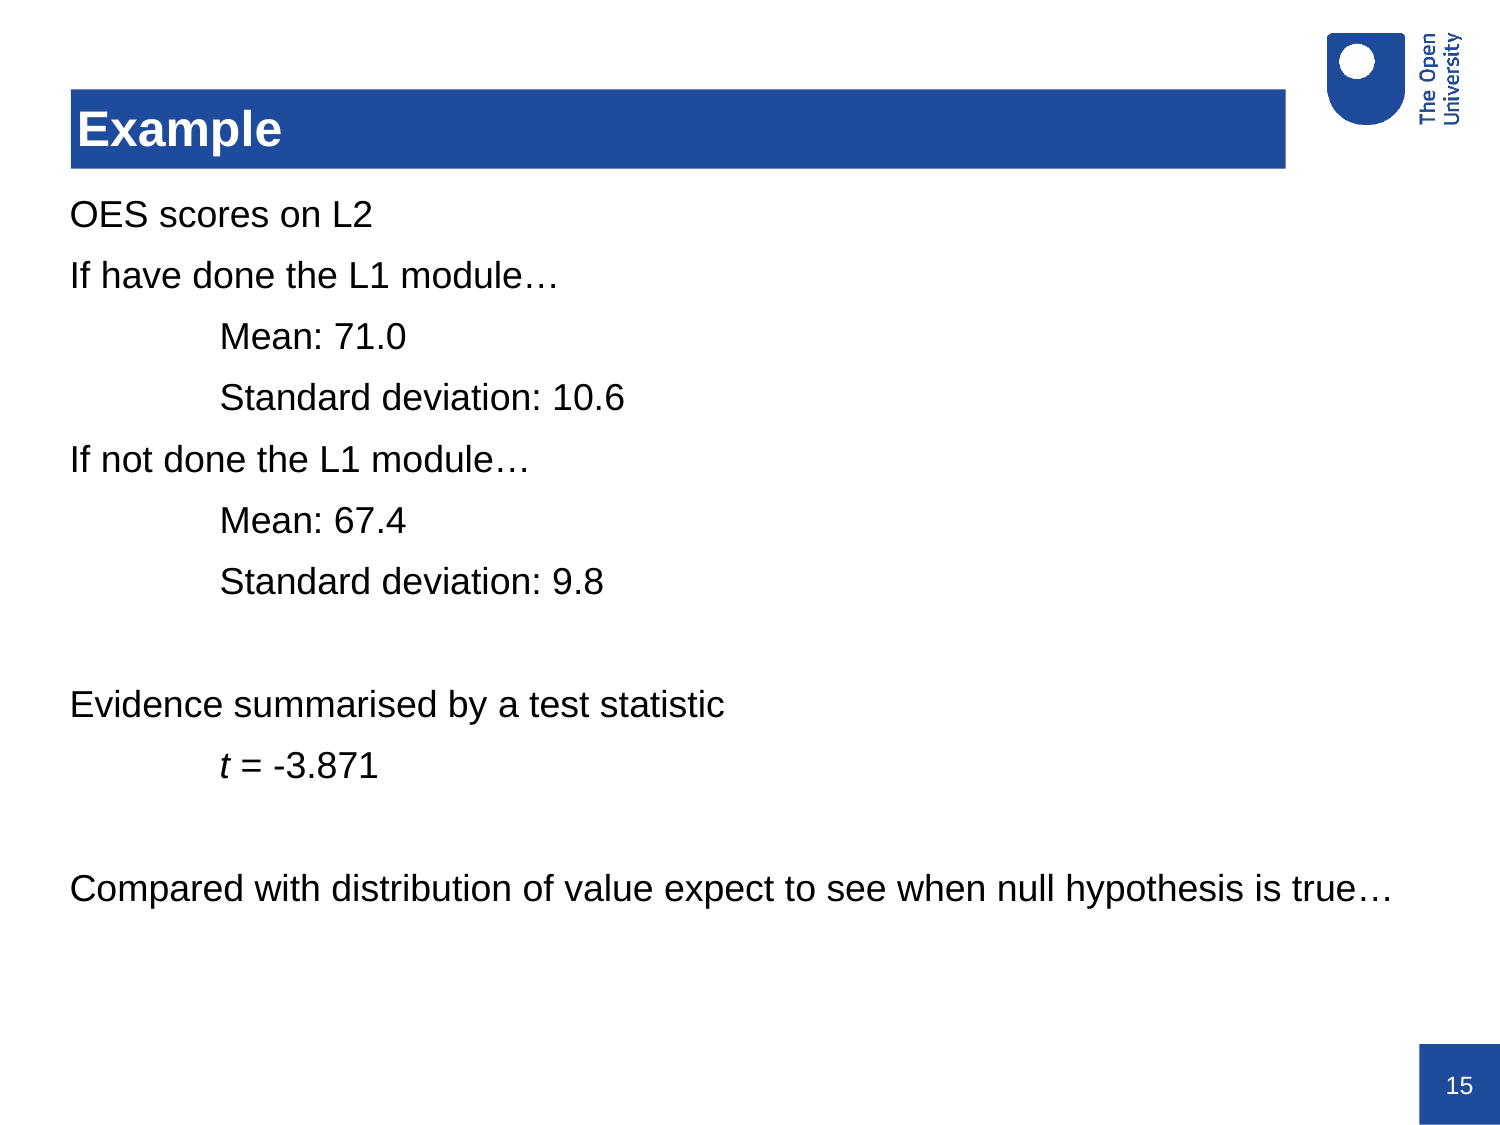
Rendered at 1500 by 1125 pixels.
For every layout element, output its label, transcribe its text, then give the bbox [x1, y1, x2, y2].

list OES scores on L2 If have done the L1 module… Mean: 71.0 Standard deviation: 10.6 If not done the L1 module… Mean: 67.4 Standard deviation: 9.8 Evidence summarised by a test statistic t = -3.871 Compared with distribution of value expect to see when null hypothesis is true… [63, 188, 1420, 1045]
title Example [70, 89, 1286, 169]
picture [1327, 32, 1462, 125]
